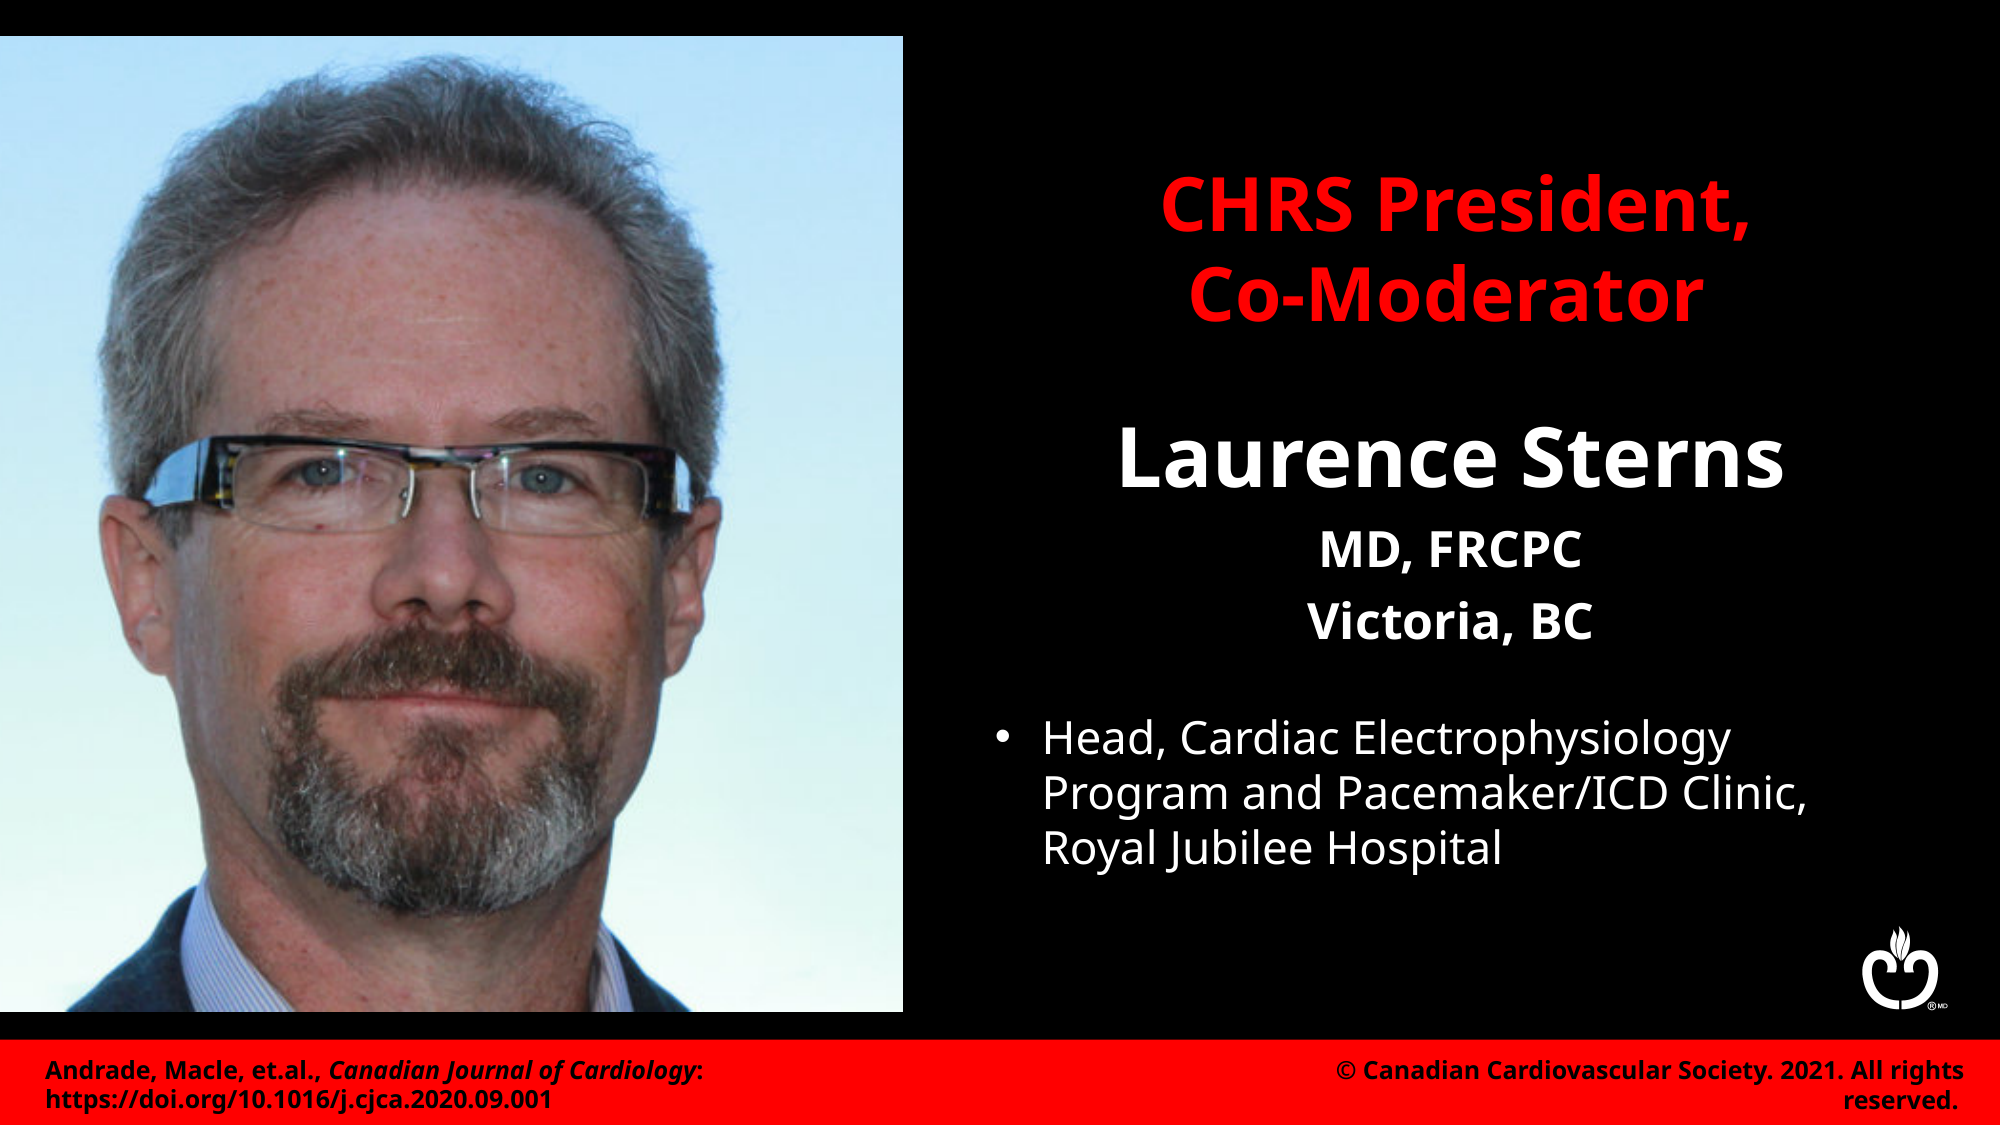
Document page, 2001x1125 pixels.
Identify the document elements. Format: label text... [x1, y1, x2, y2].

picture [0, 35, 903, 1012]
text_box Head, Cardiac Electrophysiology Program and Pacemaker/ICD Clinic, Royal Jubilee Hospital [979, 701, 1910, 1012]
picture [1910, 926, 1996, 1011]
text_box Laurence Sterns MD, FRCPC Victoria, BC [909, 397, 1993, 760]
text_box CHRS President, Co-Moderator [991, 148, 1922, 344]
